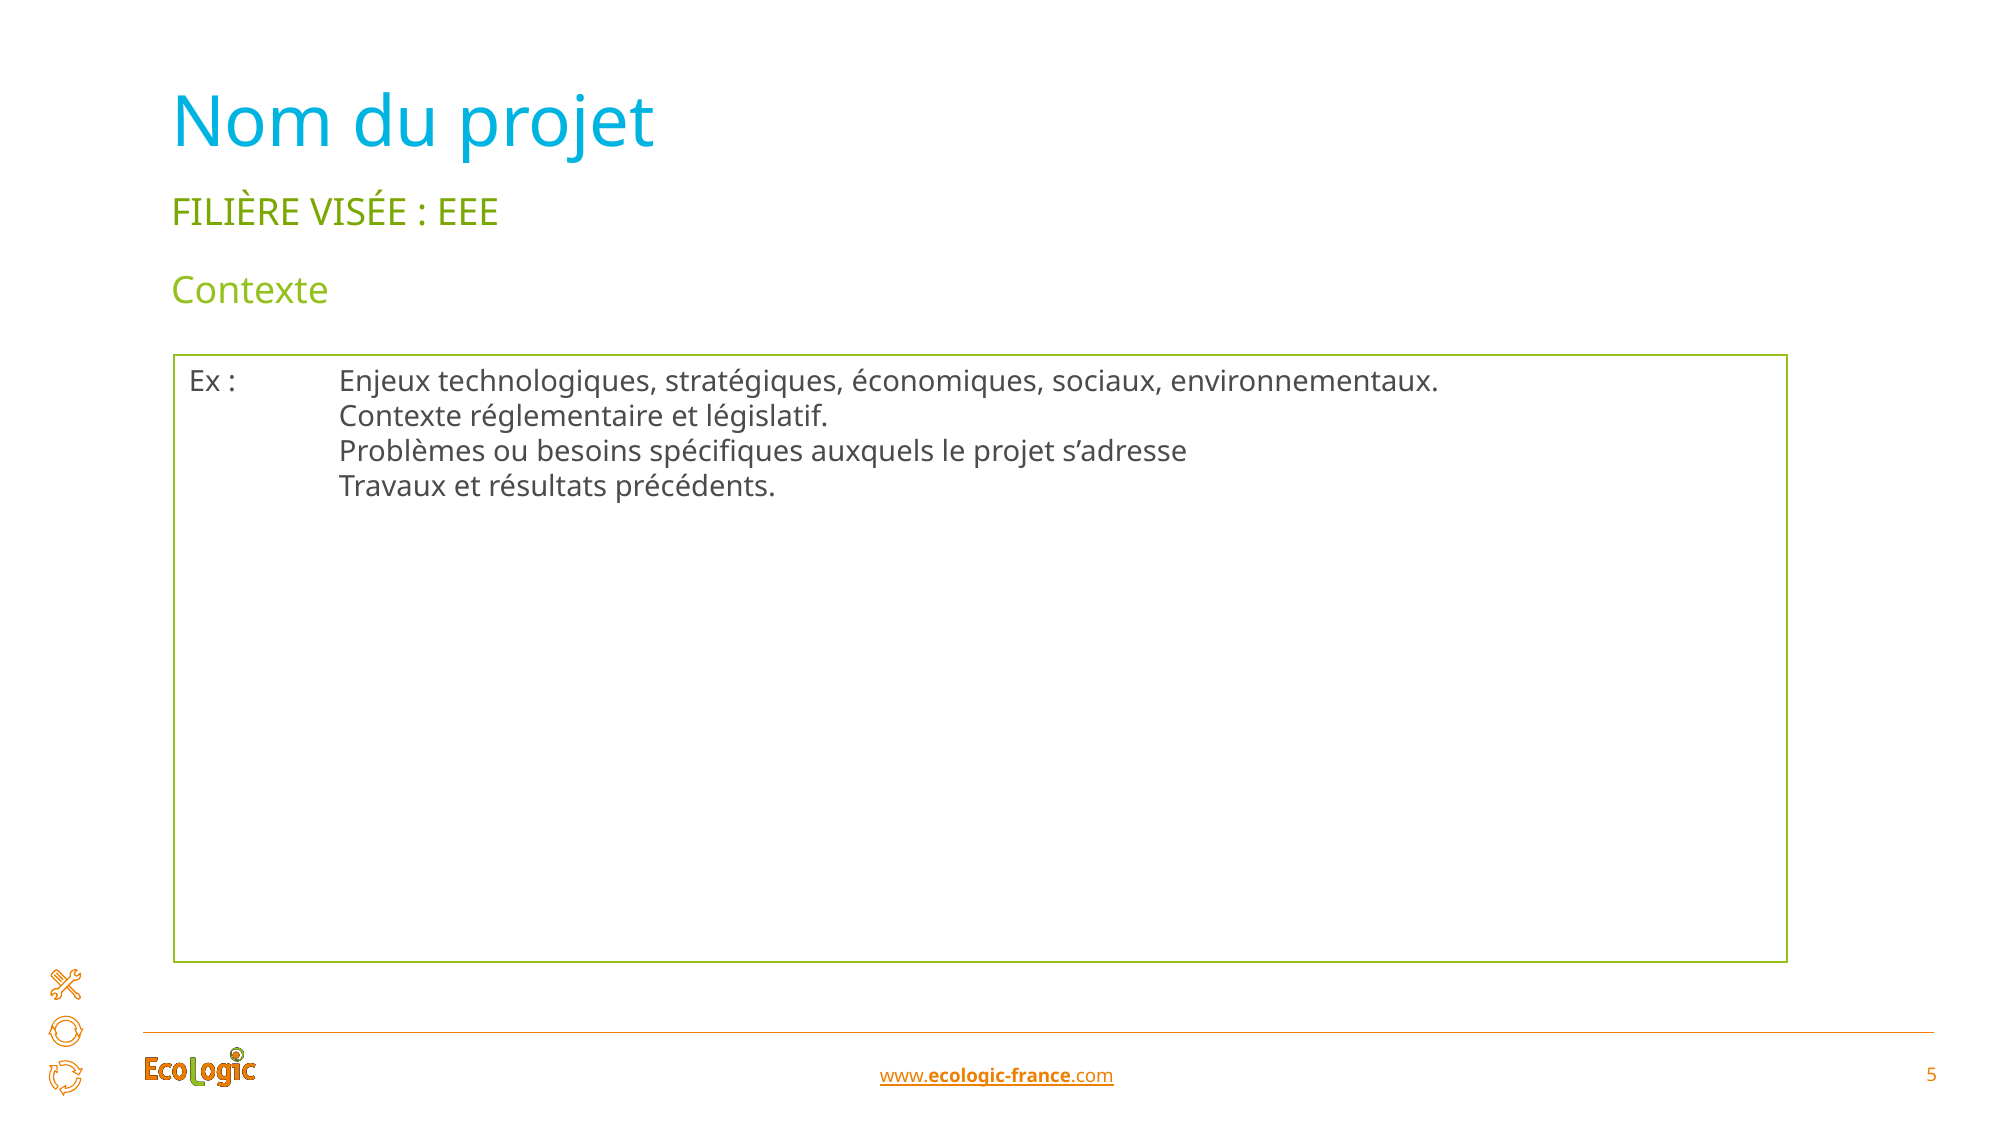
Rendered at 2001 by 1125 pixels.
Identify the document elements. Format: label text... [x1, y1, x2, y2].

list Filière visée : EEE [156, 180, 1870, 242]
text_box Ex : Enjeux technologiques, stratégiques, économiques, sociaux, environnementaux. Contexte réglementaire et législatif. Problèmes ou besoins spécifiques auxquels le projet s’adresse Travaux et résultats précédents. [173, 354, 1788, 963]
text_box Contexte [156, 258, 1870, 319]
picture [128, 1030, 273, 1104]
title Nom du projet [156, 78, 1870, 171]
